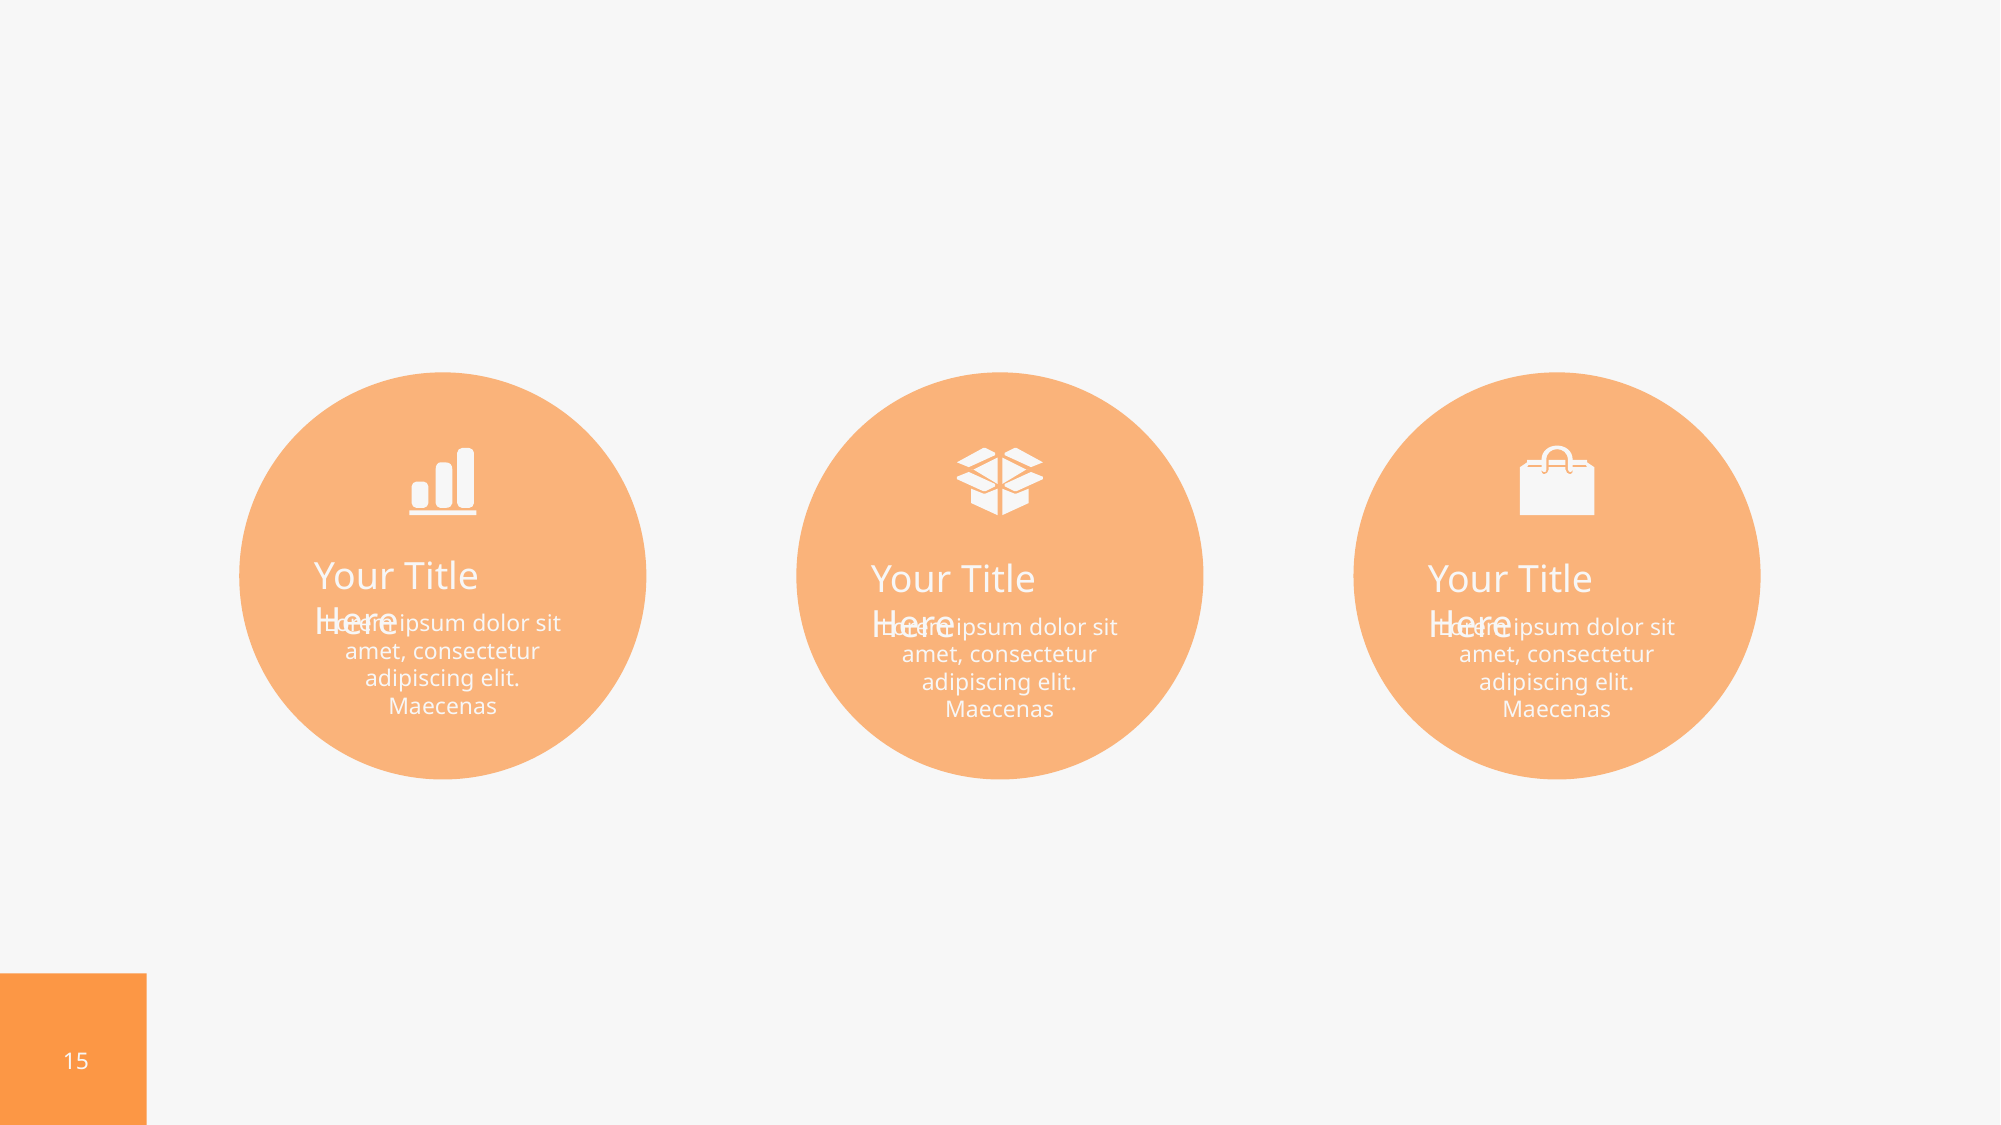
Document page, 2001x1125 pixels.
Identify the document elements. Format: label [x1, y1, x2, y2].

text_box [239, 372, 1761, 780]
picture [0, 0, 2000, 1029]
text_box [299, 544, 588, 728]
text_box [856, 547, 1144, 732]
text_box [1413, 547, 1701, 732]
